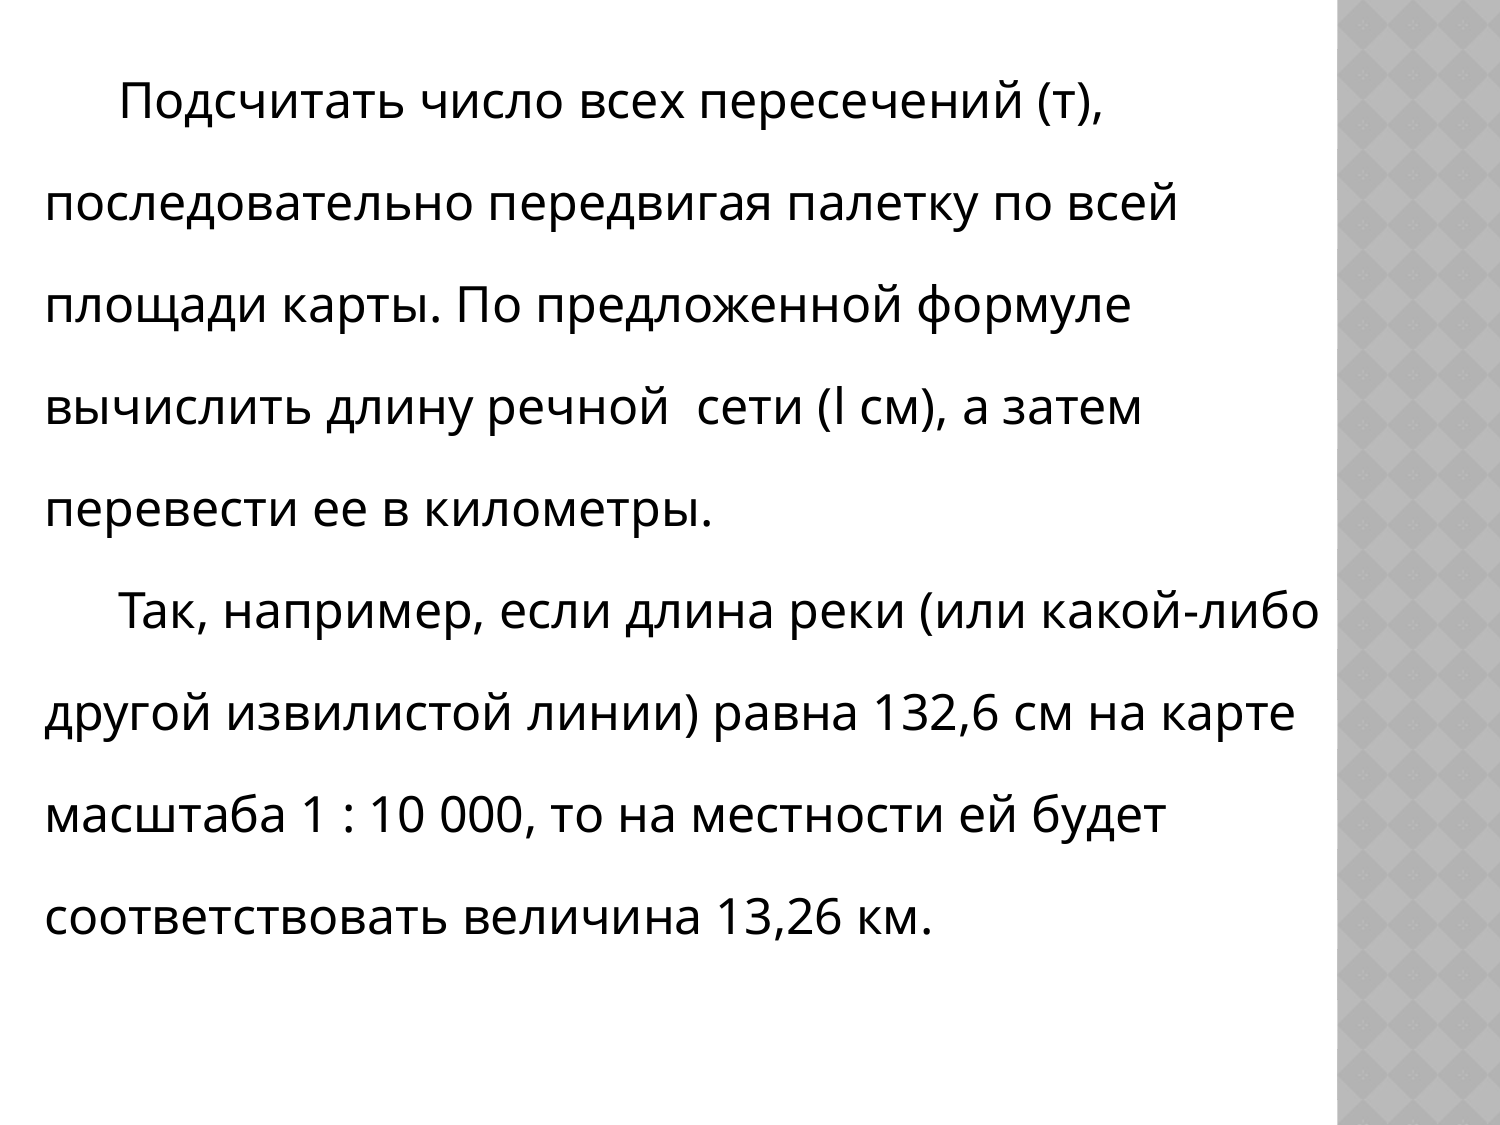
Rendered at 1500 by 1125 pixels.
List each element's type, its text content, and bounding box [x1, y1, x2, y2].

list Подсчитать число всех пересечений (т), последовательно передвигая палетку по всей площади карты. По предложенной формуле вычислить длину речной сети (l см), а затем перевести ее в километры. Так, например, если длина реки (или какой-либо другой извилистой линии) равна 132,6 см на карте масштаба 1 : 10 000, то на местности ей будет соответствовать величина 13,26 км. [29, 19, 1353, 1095]
